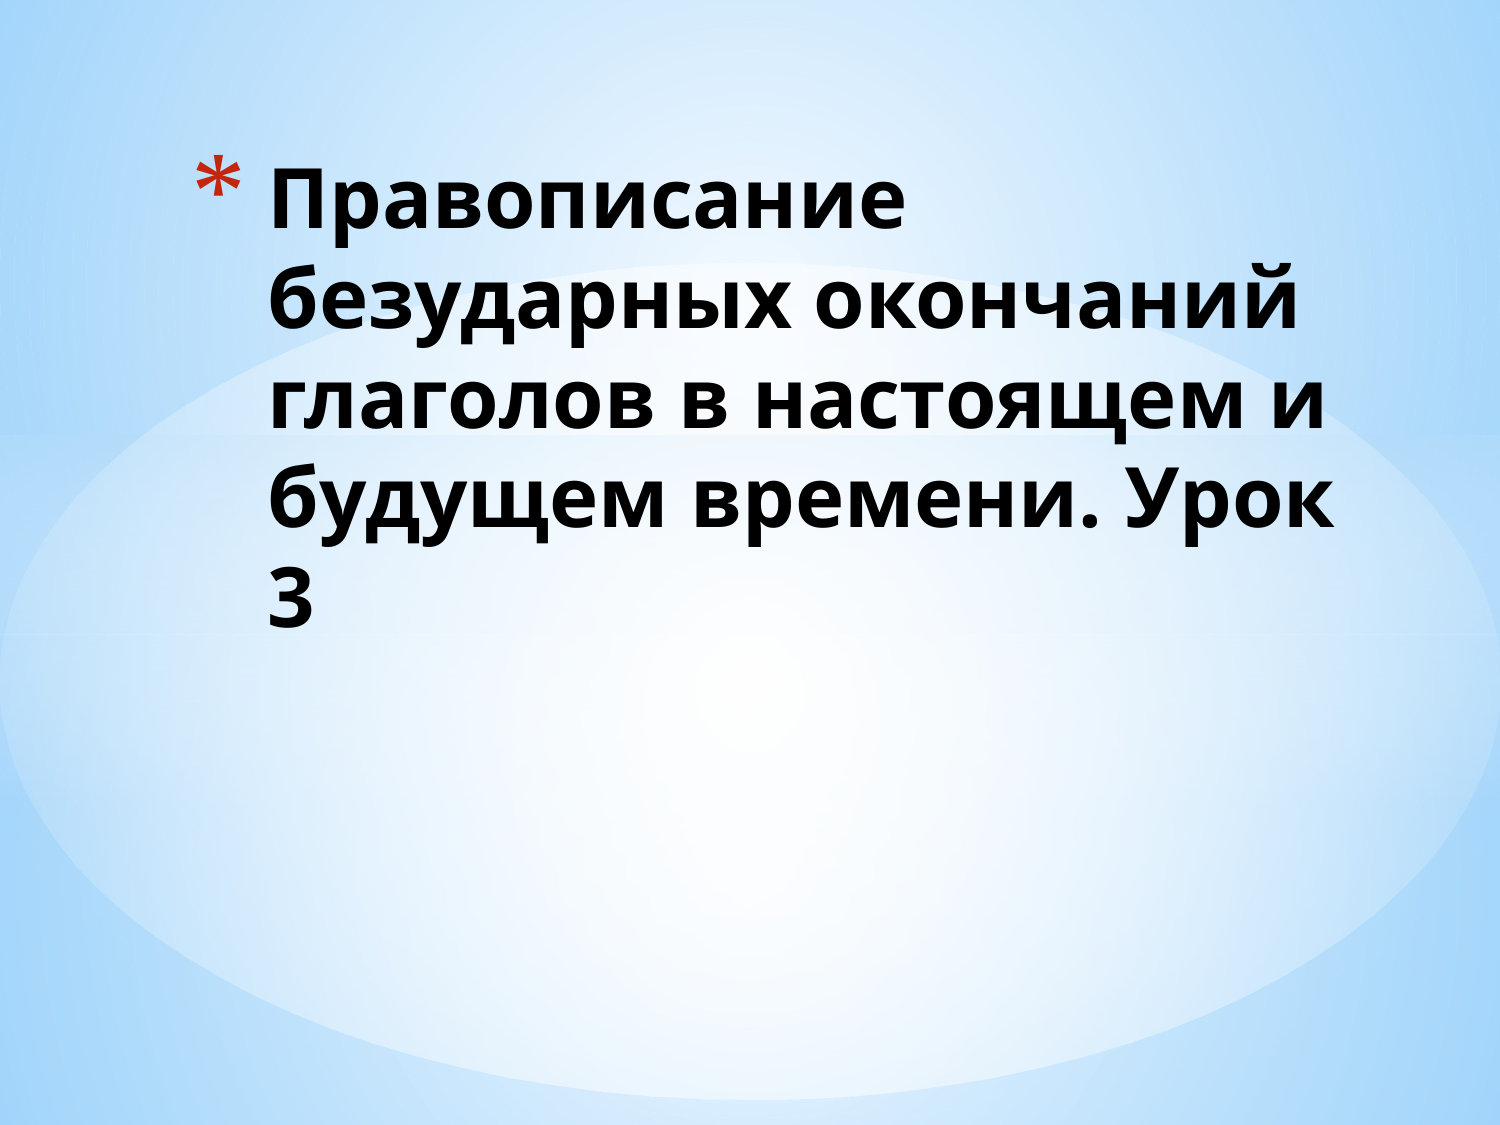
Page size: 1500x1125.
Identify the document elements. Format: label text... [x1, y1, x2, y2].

title Правописание безударных окончаний глаголов в настоящем и будущем времени. Урок 3 [147, 137, 1400, 657]
